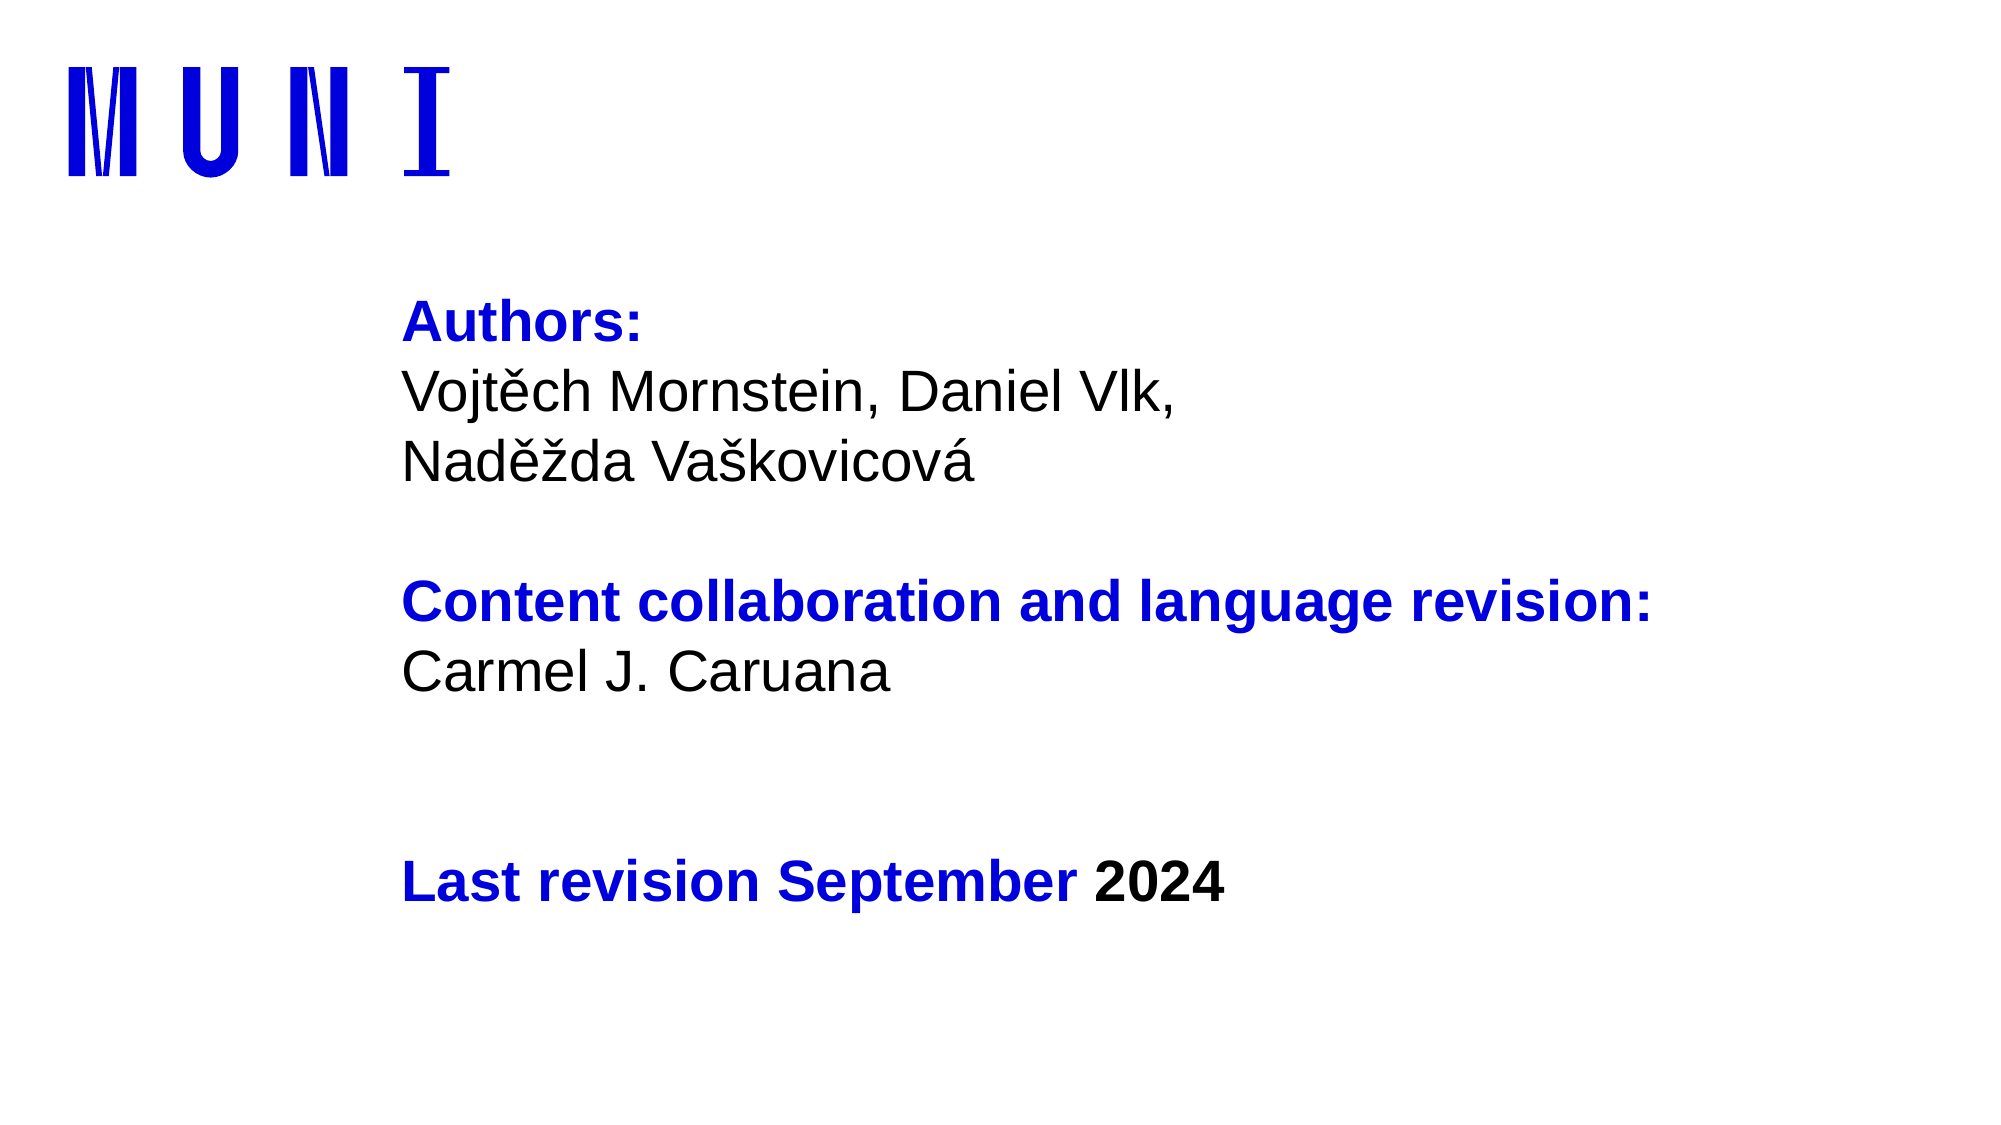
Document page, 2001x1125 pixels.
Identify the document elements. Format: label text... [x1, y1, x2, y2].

title Authors: Vojtěch Mornstein, Daniel Vlk, Naděžda Vaškovicová Content collaboration and language revision: Carmel J. Caruana Last revision September 2024 [401, 283, 1736, 1099]
